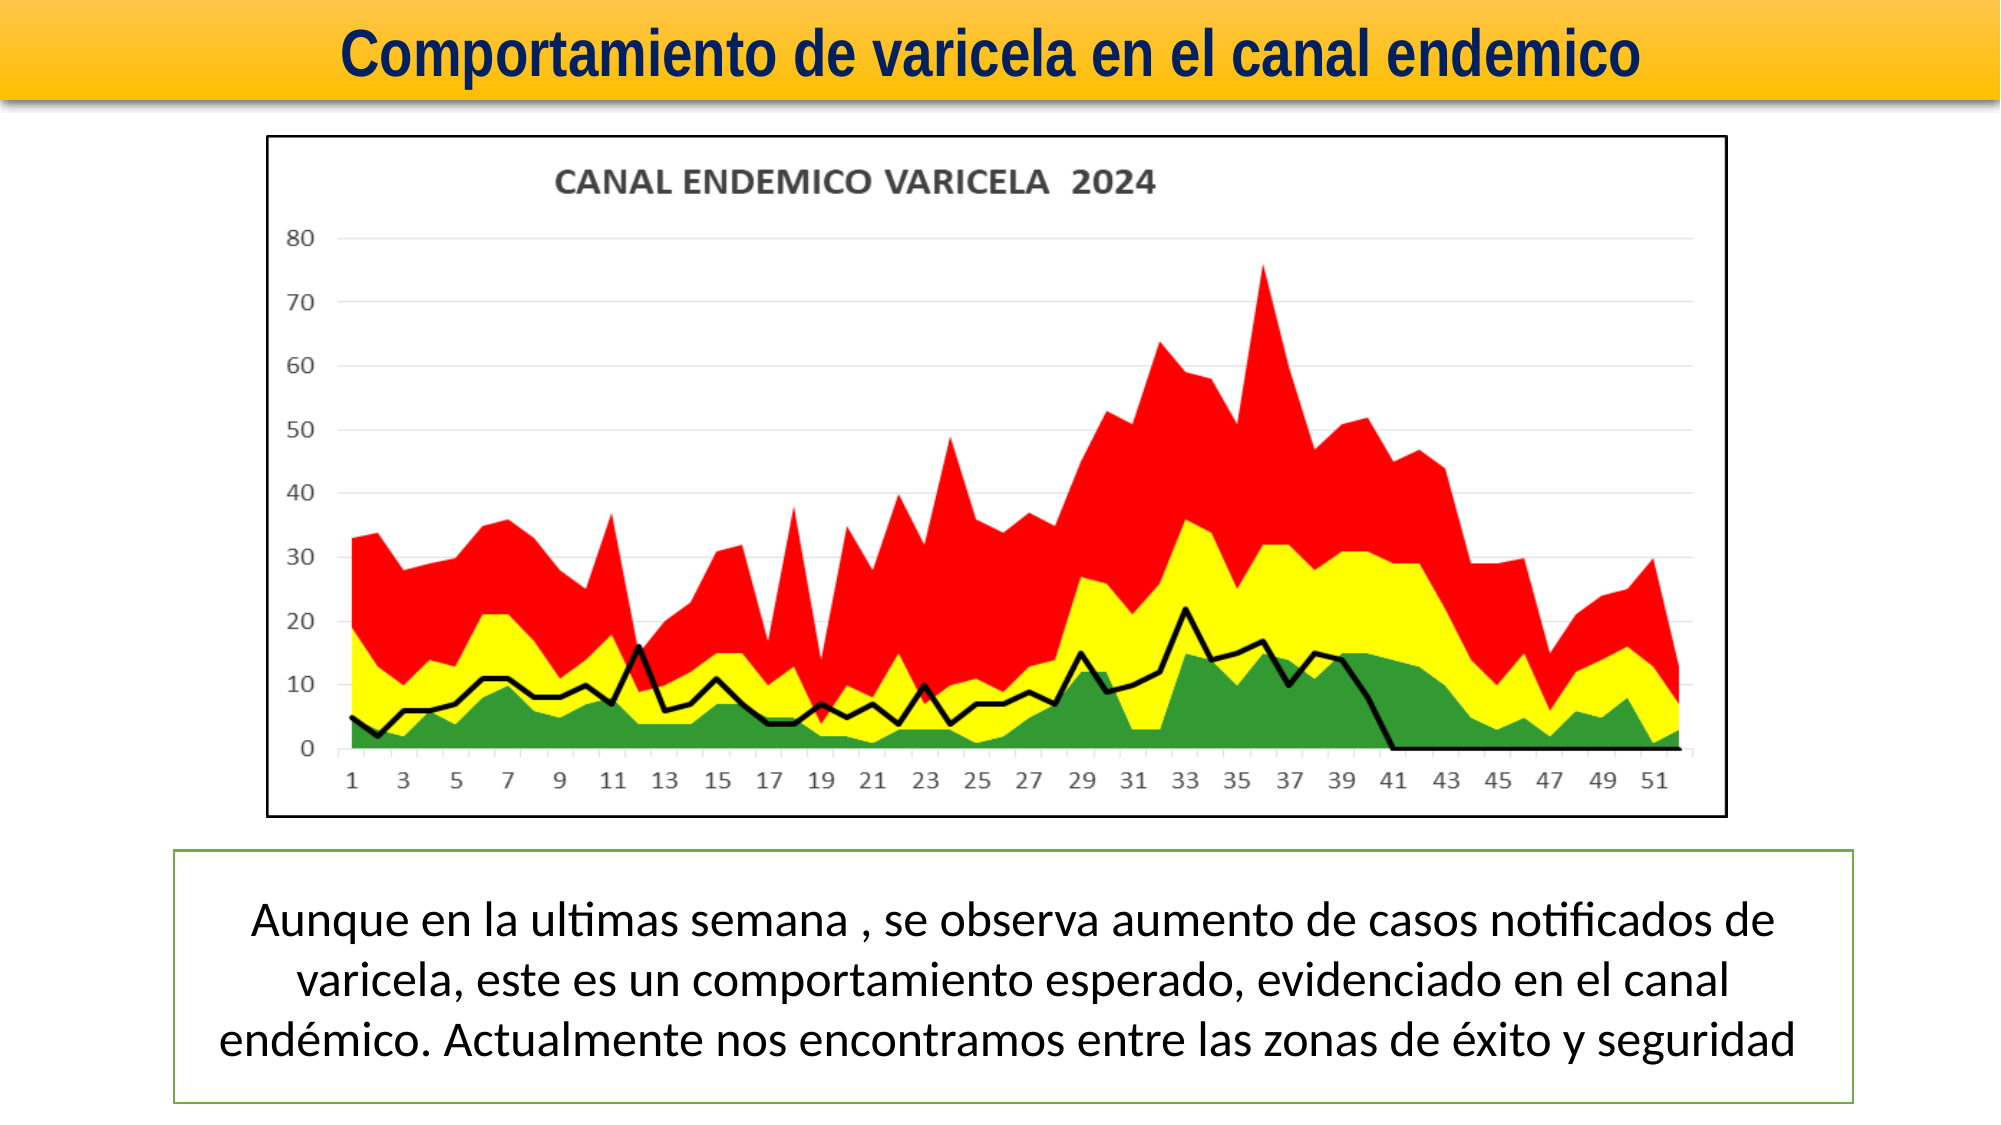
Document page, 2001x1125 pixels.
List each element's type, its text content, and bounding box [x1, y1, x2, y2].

text_box Comportamiento de varicela en el canal endemico [0, 0, 2000, 100]
text_box Aunque en la ultimas semana , se observa aumento de casos notificados de varicela, este es un comportamiento esperado, evidenciado en el canal endémico. Actualmente nos encontramos entre las zonas de éxito y seguridad [173, 849, 1854, 1104]
picture [266, 135, 1728, 818]
